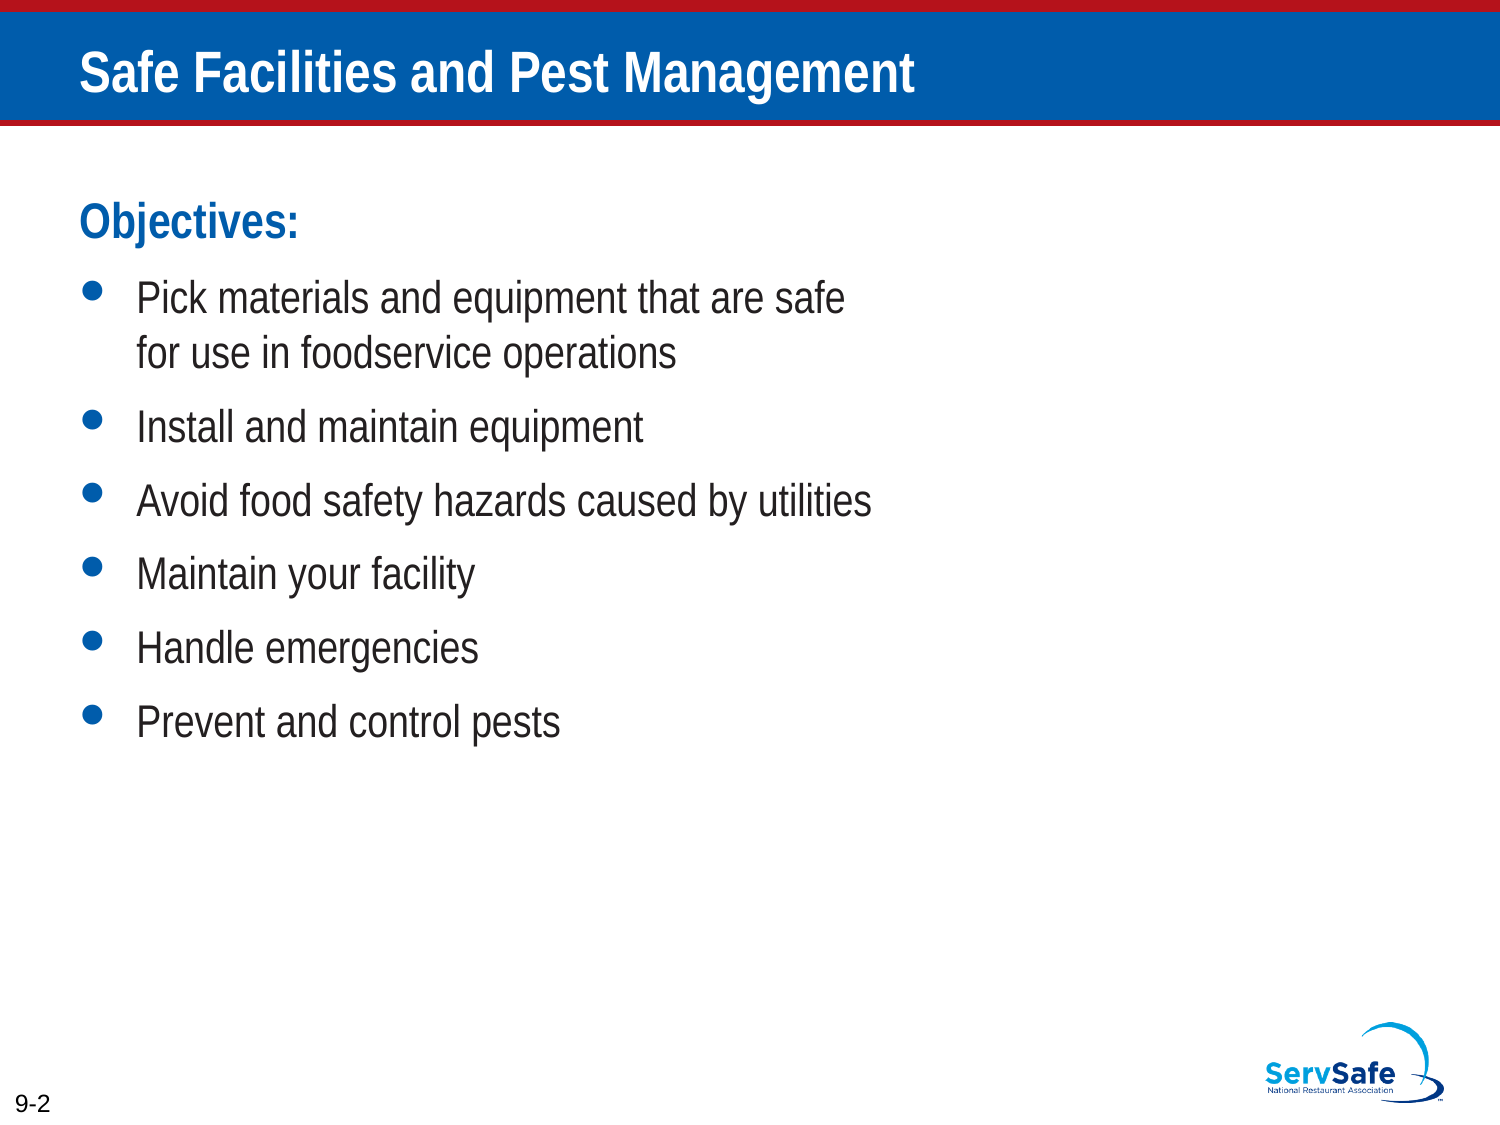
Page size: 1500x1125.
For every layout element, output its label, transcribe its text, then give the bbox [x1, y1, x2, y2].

list Objectives: Pick materials and equipment that are safe for use in foodservice operations Install and maintain equipment Avoid food safety hazards caused by utilities Maintain your facility Handle emergencies Prevent and control pests [64, 187, 899, 1005]
picture [1265, 1022, 1444, 1103]
picture [0, 12, 1500, 120]
text_box 9-2 [0, 1080, 94, 1125]
title Safe Facilities and Pest Management [64, 26, 1428, 112]
